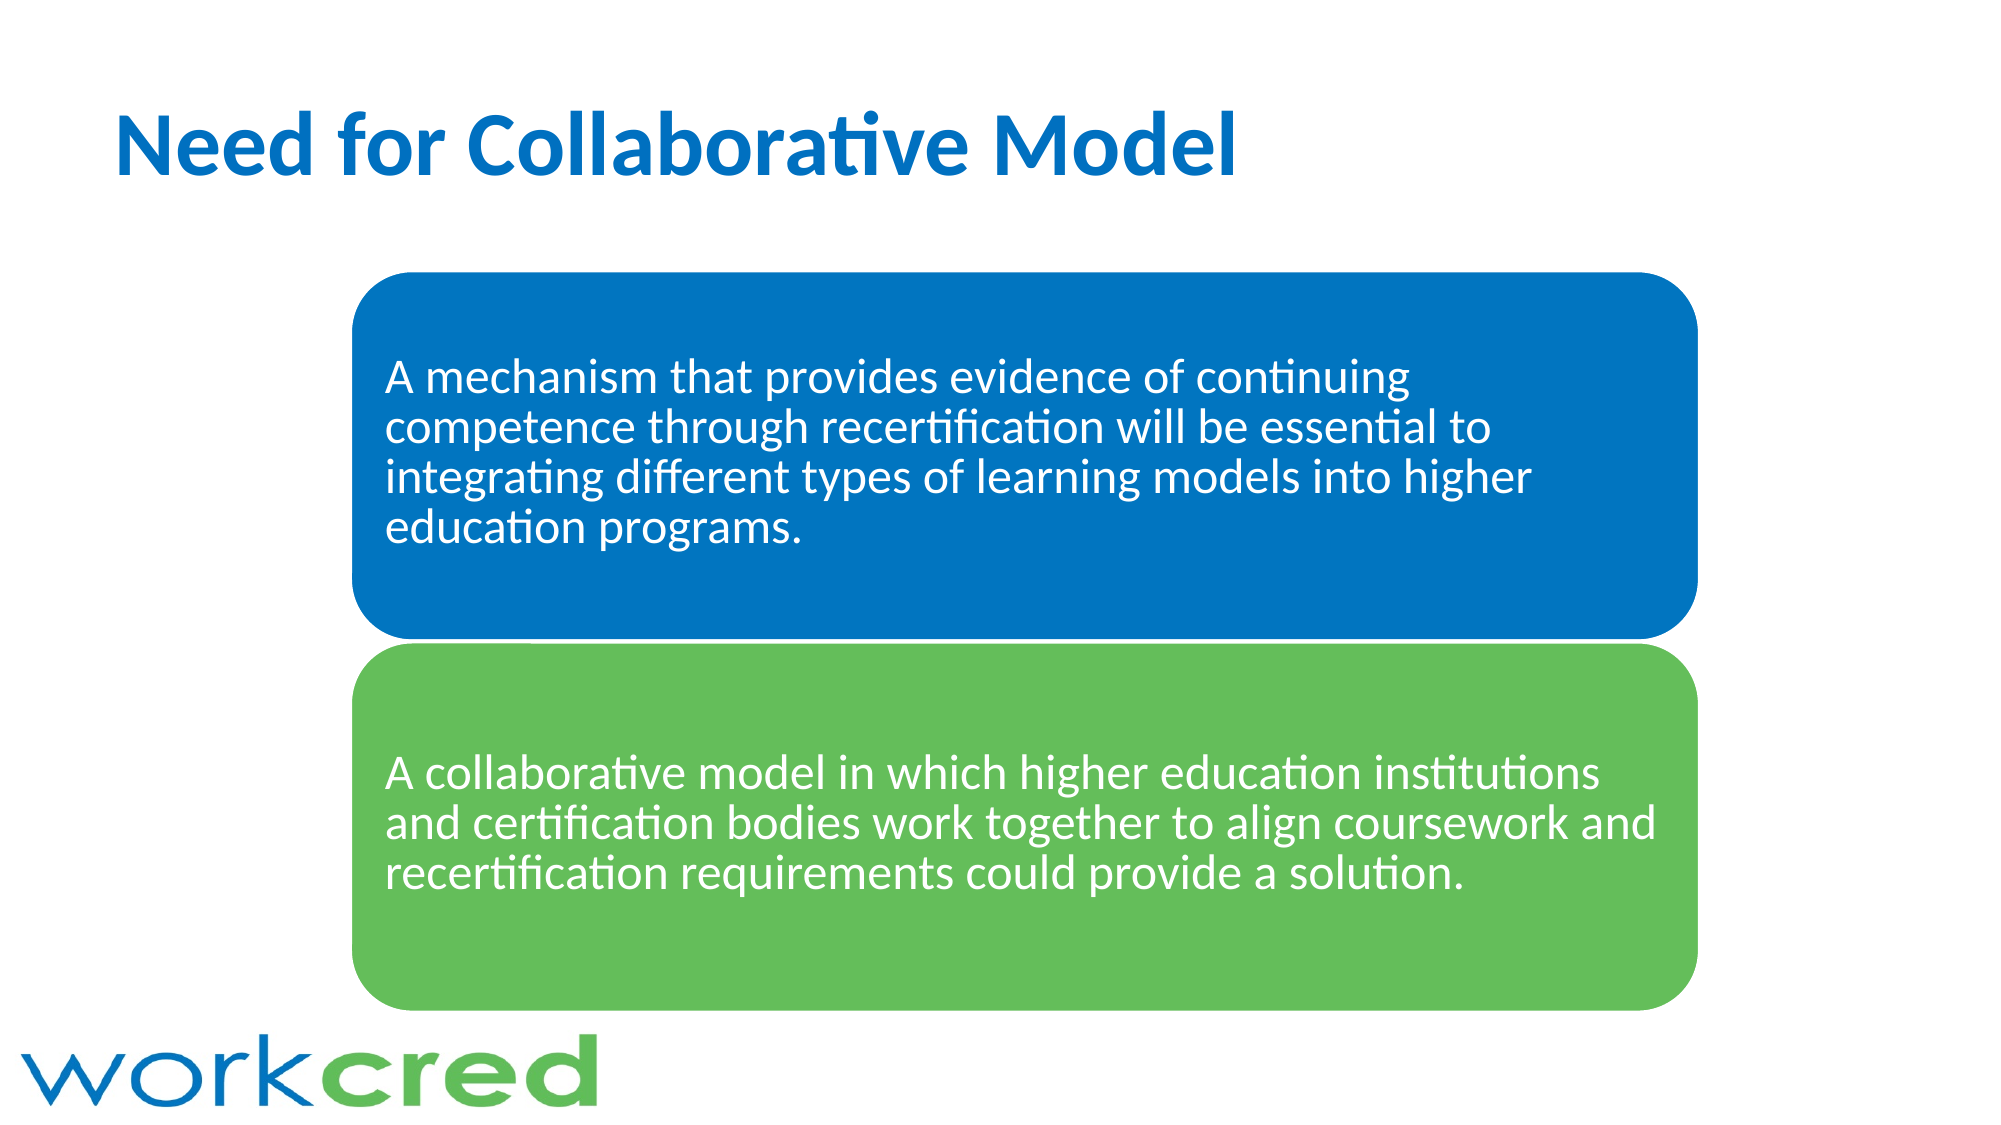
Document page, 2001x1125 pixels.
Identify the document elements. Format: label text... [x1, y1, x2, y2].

title Need for Collaborative Model [99, 45, 1900, 233]
picture [0, 1019, 617, 1122]
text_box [349, 269, 1701, 1013]
list [99, 262, 1900, 1005]
